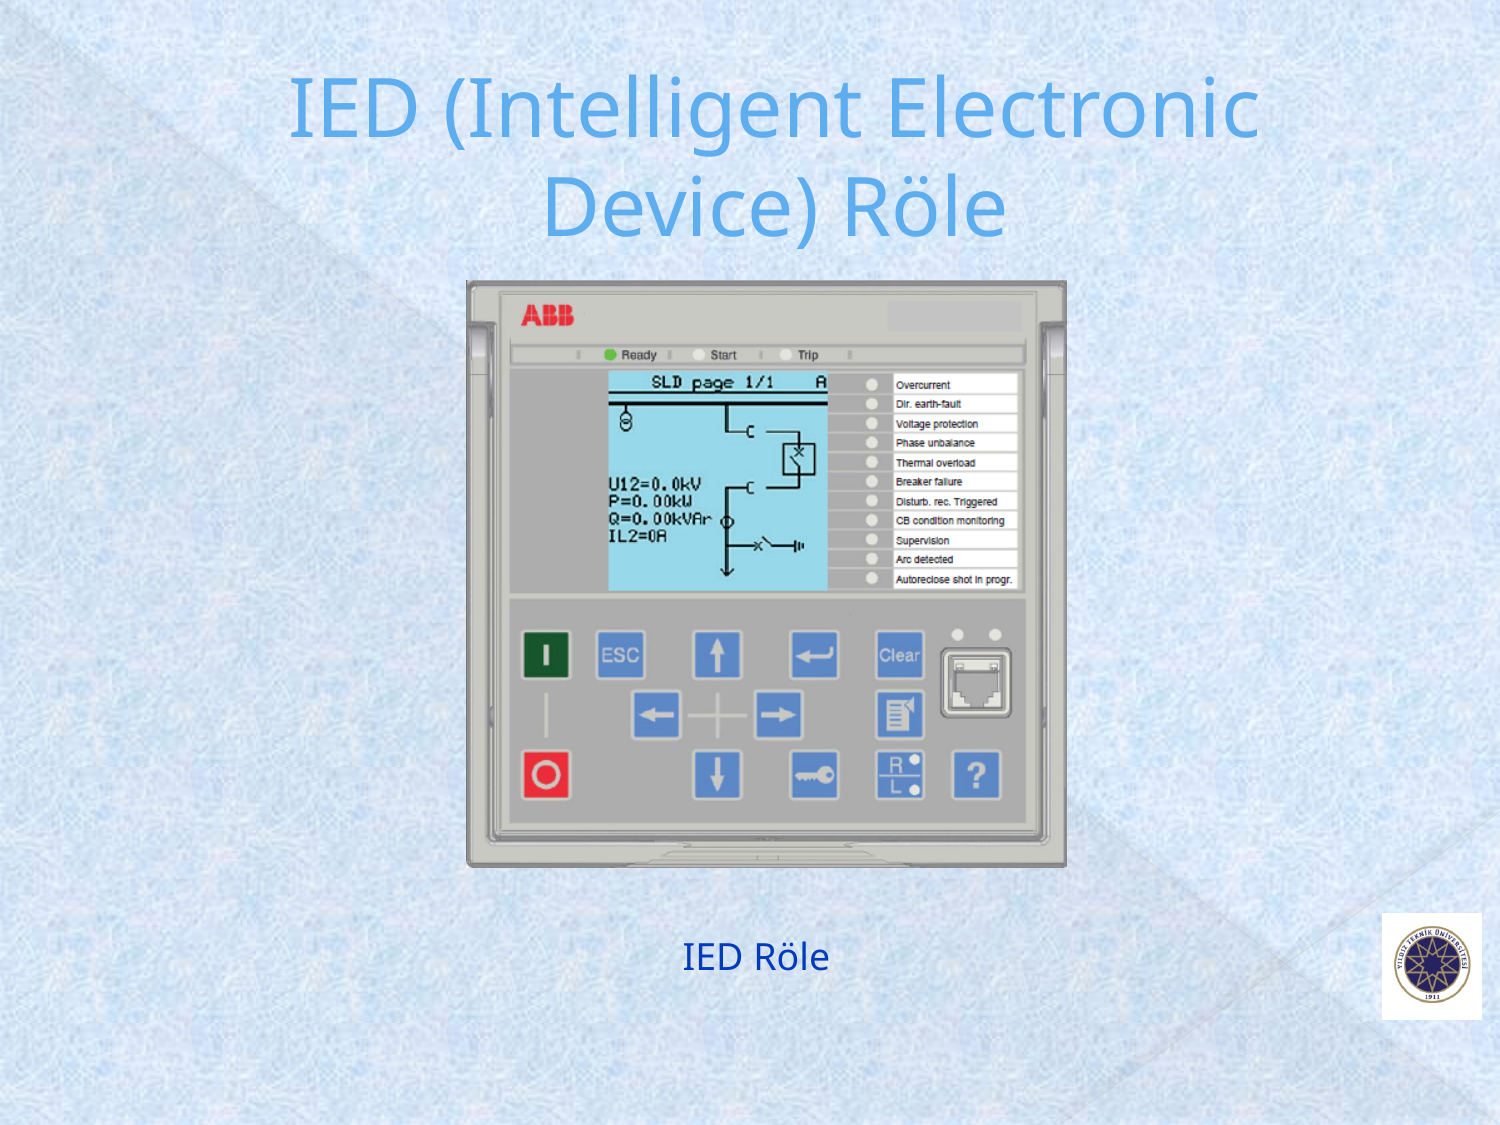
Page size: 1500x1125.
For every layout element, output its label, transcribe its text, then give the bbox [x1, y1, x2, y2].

picture [1288, 813, 1500, 1123]
title IED (Intelligent Electronic Device) Röle [58, 46, 1409, 261]
text_box IED Röle [667, 925, 879, 986]
picture [0, 0, 1500, 1125]
